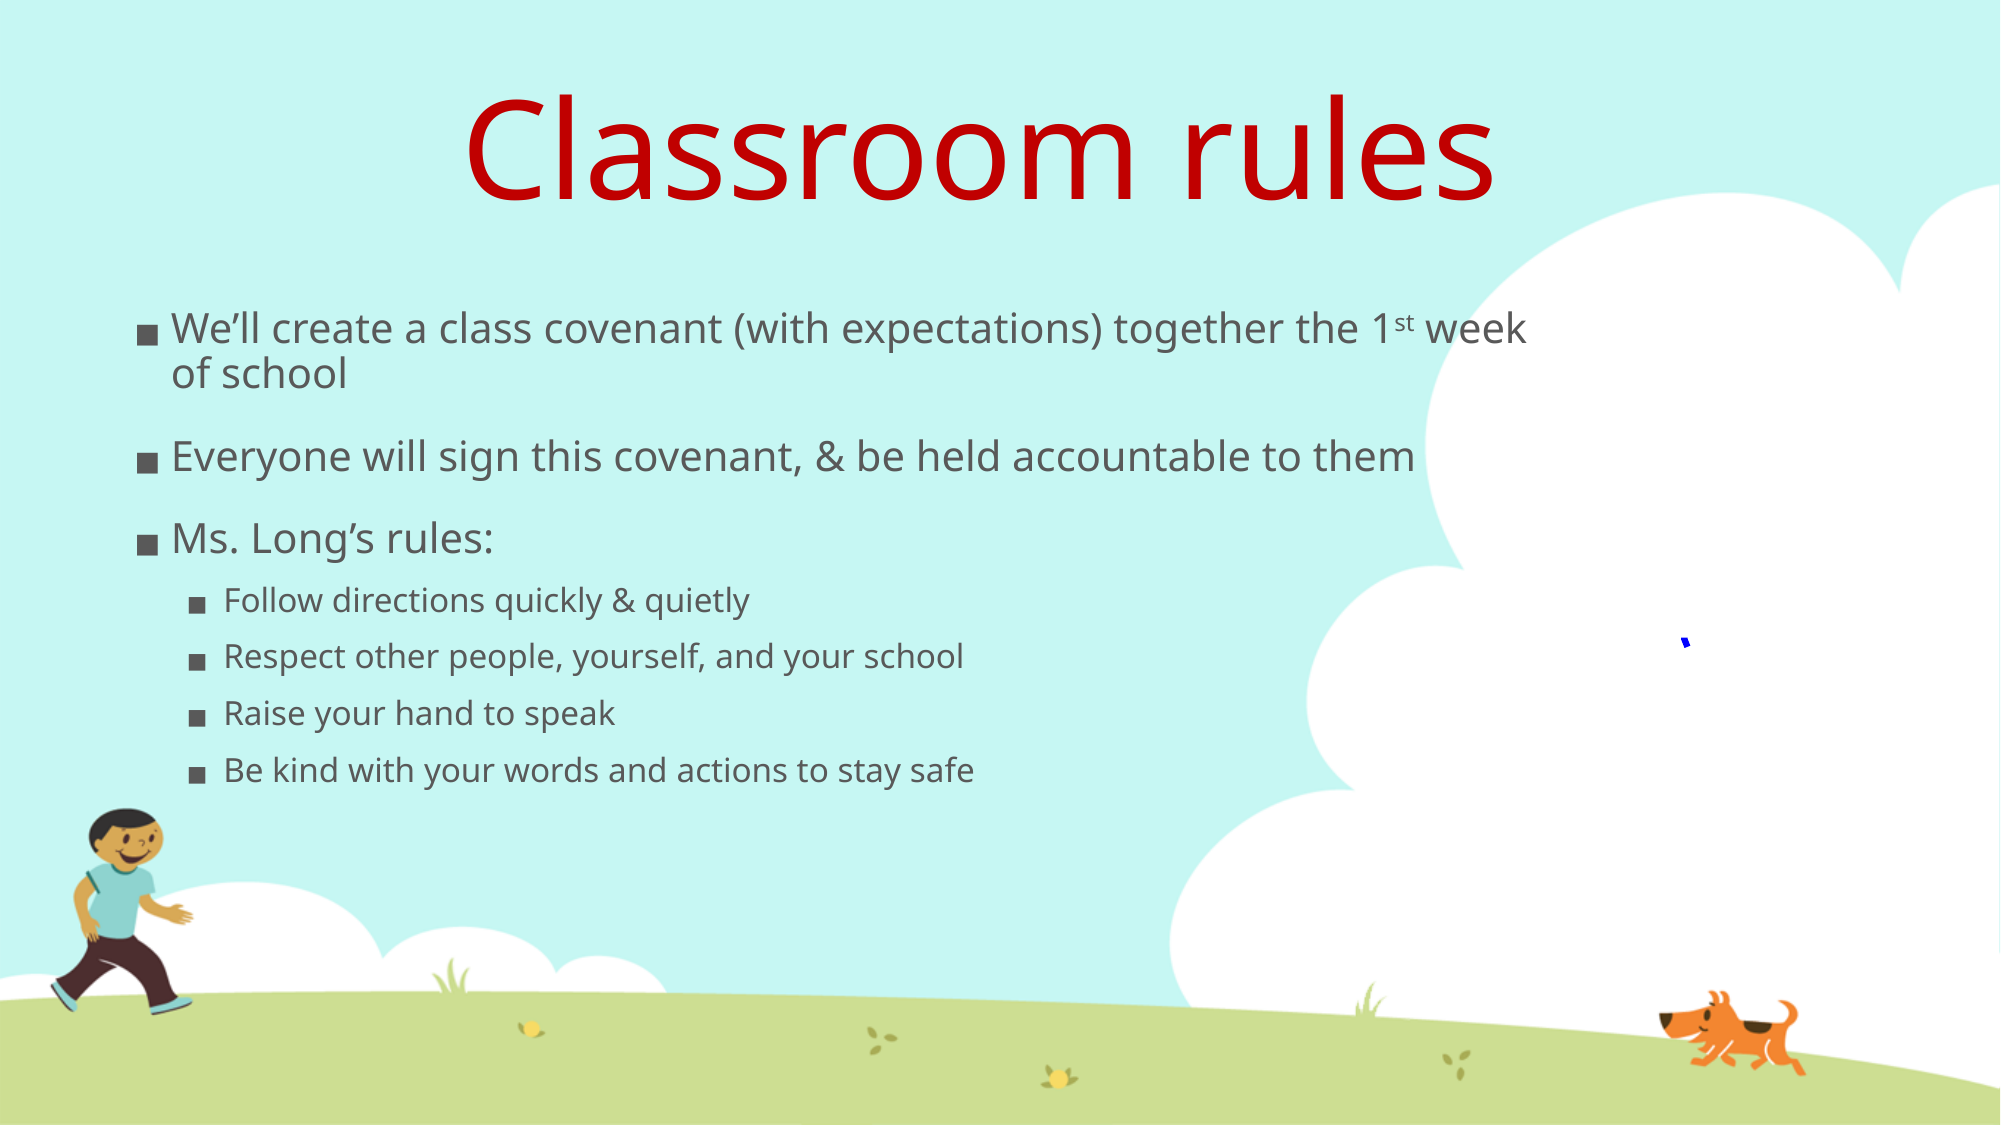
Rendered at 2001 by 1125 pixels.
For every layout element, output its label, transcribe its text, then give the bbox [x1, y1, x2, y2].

title Classroom rules [110, 57, 1850, 237]
list We’ll create a class covenant (with expectations) together the 1st week of school Everyone will sign this covenant, & be held accountable to them Ms. Long’s rules: Follow directions quickly & quietly Respect other people, yourself, and your school Raise your hand to speak Be kind with your words and actions to stay safe [110, 299, 1590, 839]
picture [0, 0, 2001, 1125]
